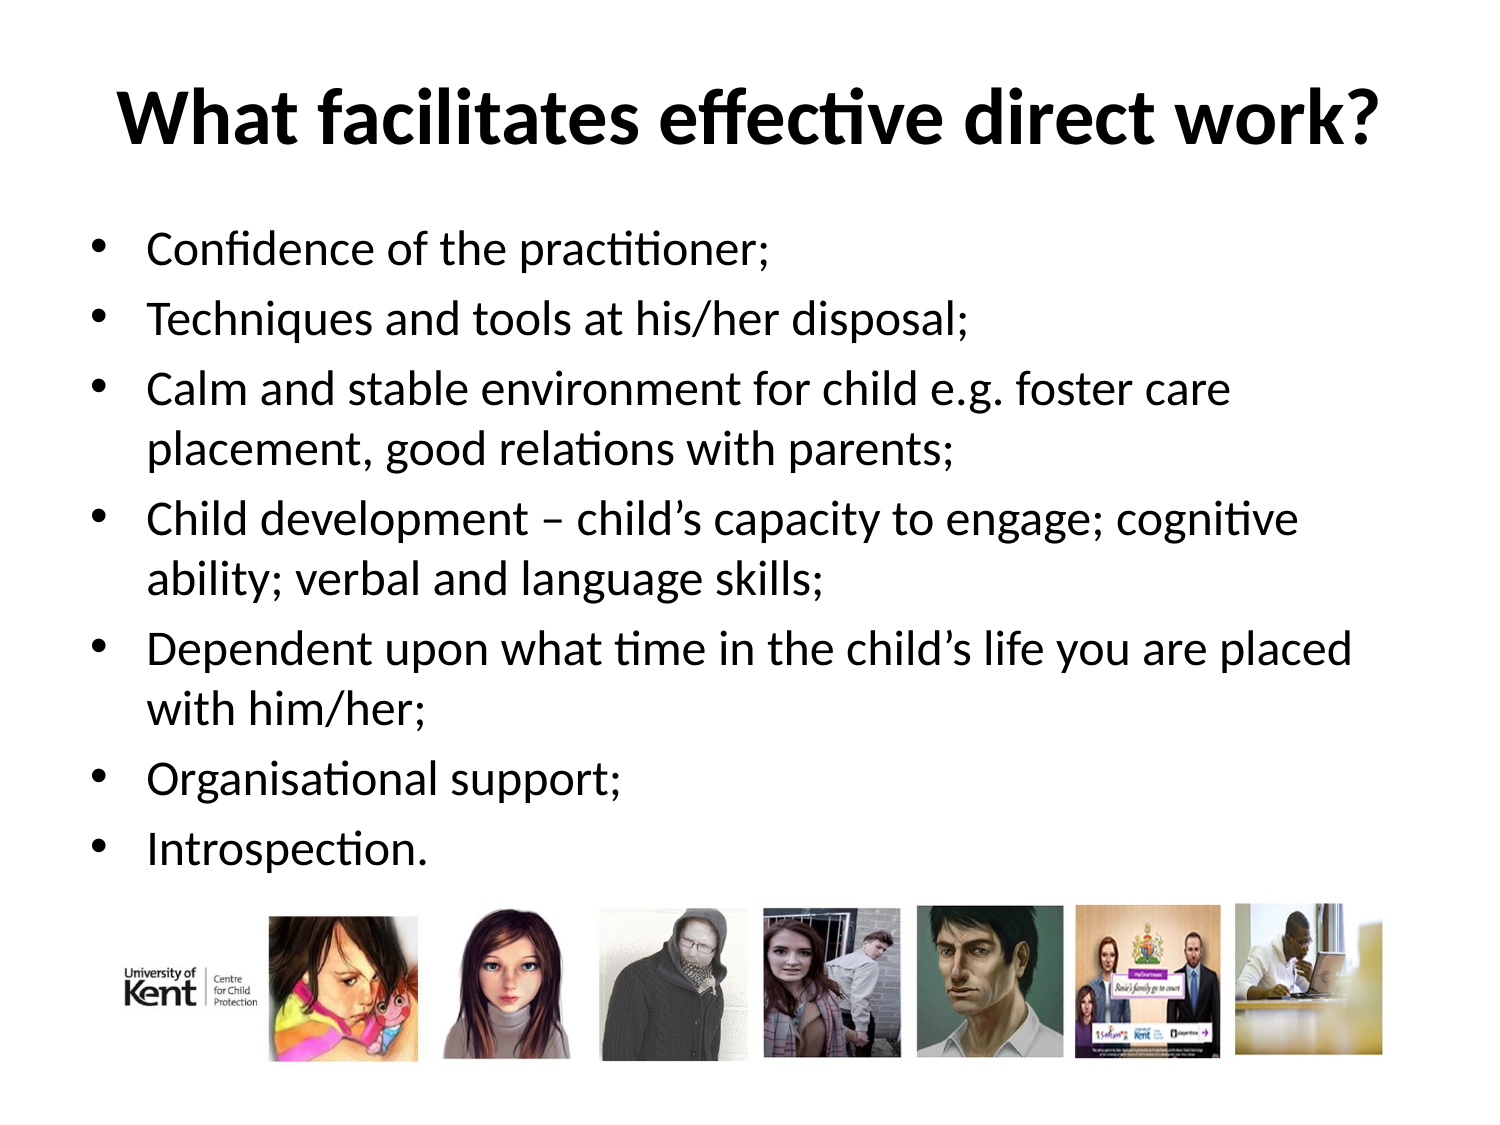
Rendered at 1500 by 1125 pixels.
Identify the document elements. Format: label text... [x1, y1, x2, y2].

picture [101, 893, 1398, 1077]
title What facilitates effective direct work? [75, 18, 1425, 206]
list Confidence of the practitioner; Techniques and tools at his/her disposal; Calm and stable environment for child e.g. foster care placement, good relations with parents; Child development – child’s capacity to engage; cognitive ability; verbal and language skills; Dependent upon what time in the child’s life you are placed with him/her; Organisational support; Introspection. [75, 208, 1425, 1005]
